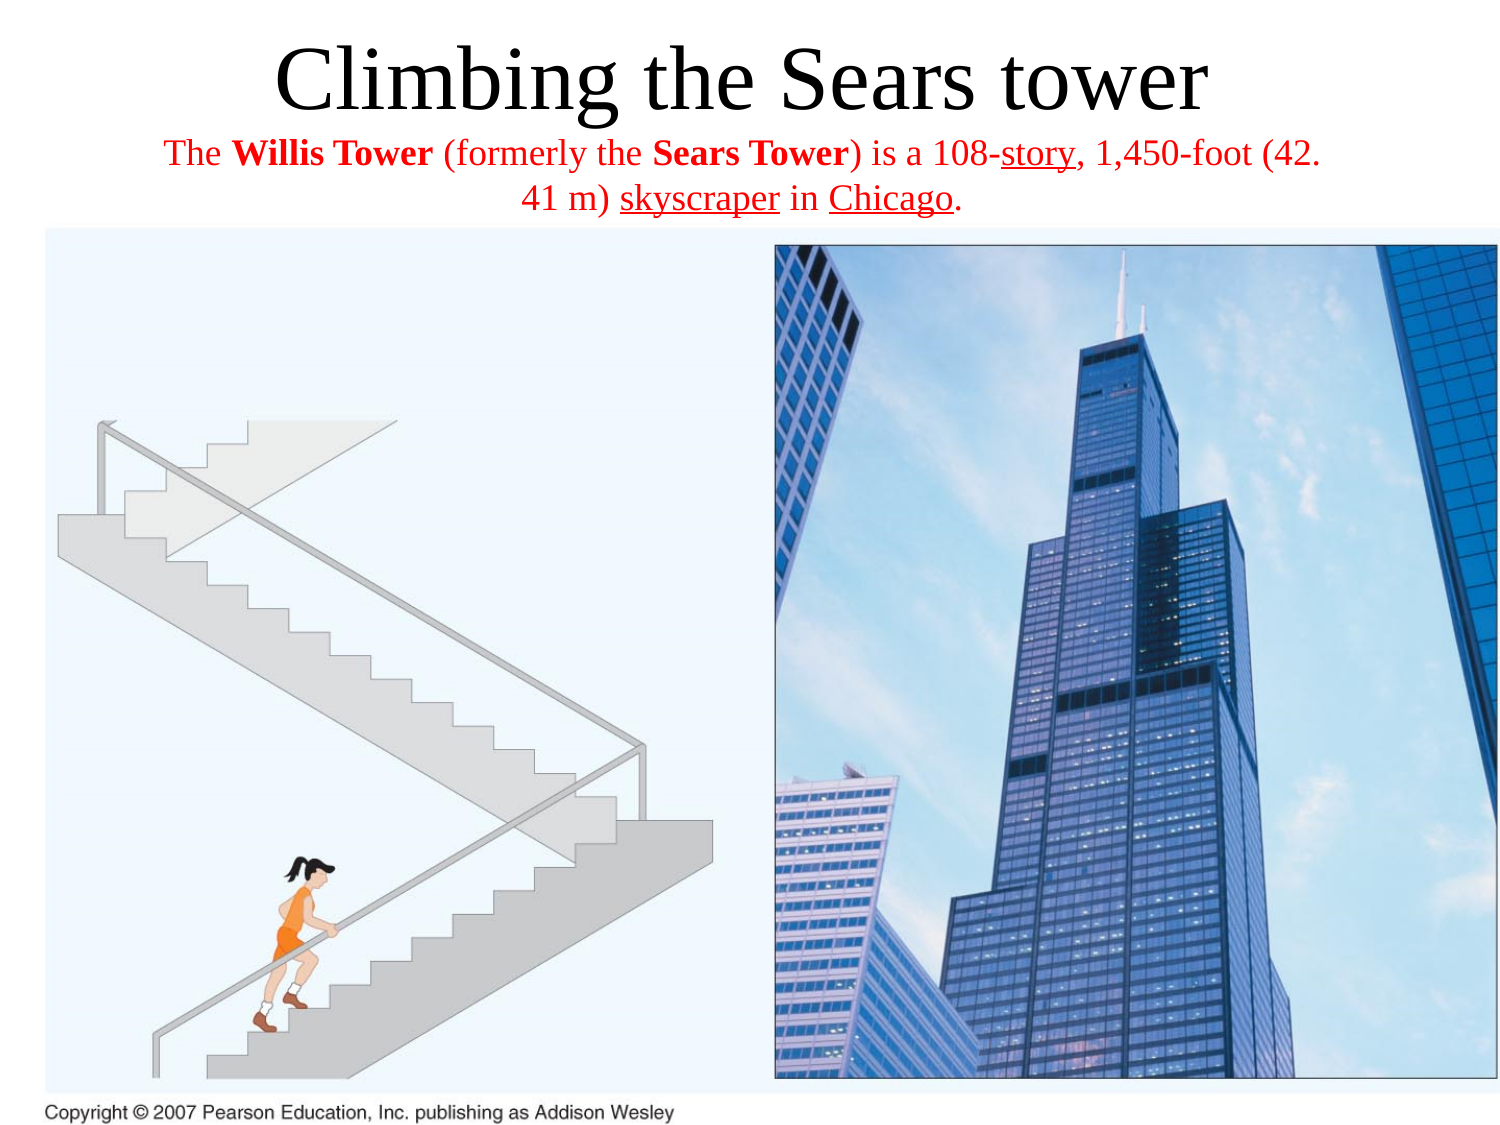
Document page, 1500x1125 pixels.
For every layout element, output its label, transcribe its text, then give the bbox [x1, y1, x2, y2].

picture [41, 221, 1500, 1125]
title Climbing the Sears tower The Willis Tower (formerly the Sears Tower) is a 108-story, 1,450-foot (42. 41 m) skyscraper in Chicago. [104, 23, 1380, 212]
